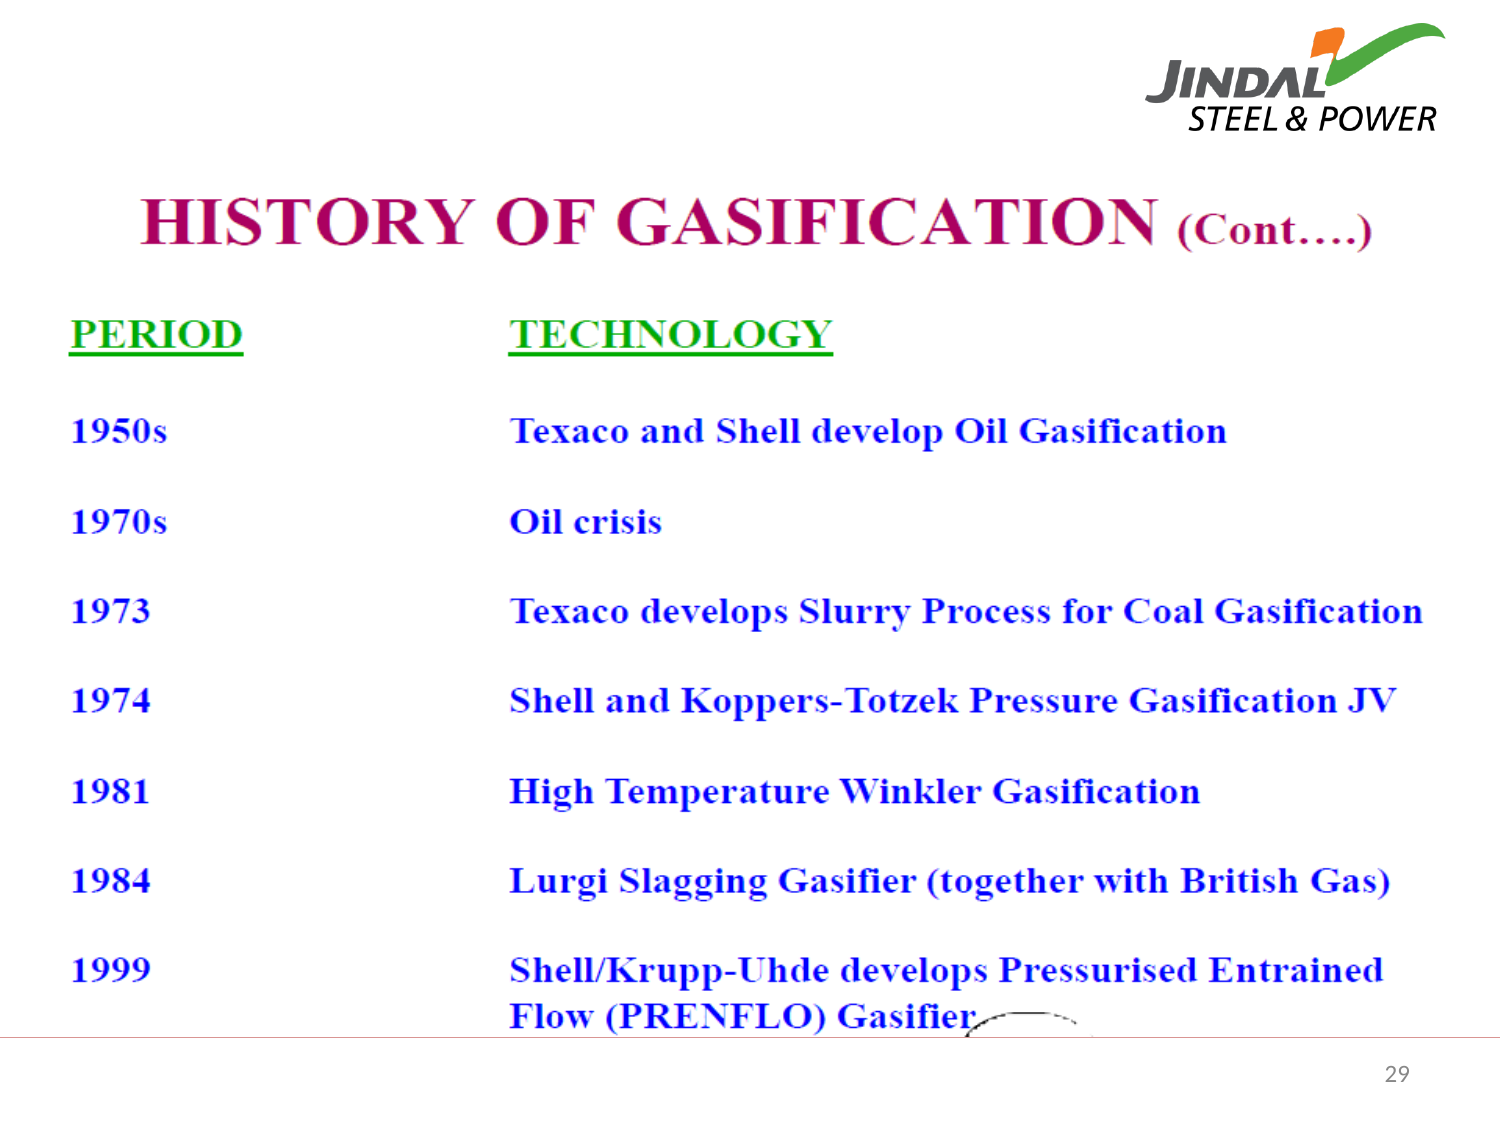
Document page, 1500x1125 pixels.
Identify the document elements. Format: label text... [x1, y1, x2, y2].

picture [1145, 22, 1447, 131]
picture [36, 162, 1464, 1037]
text_box 29 [1074, 1047, 1425, 1103]
